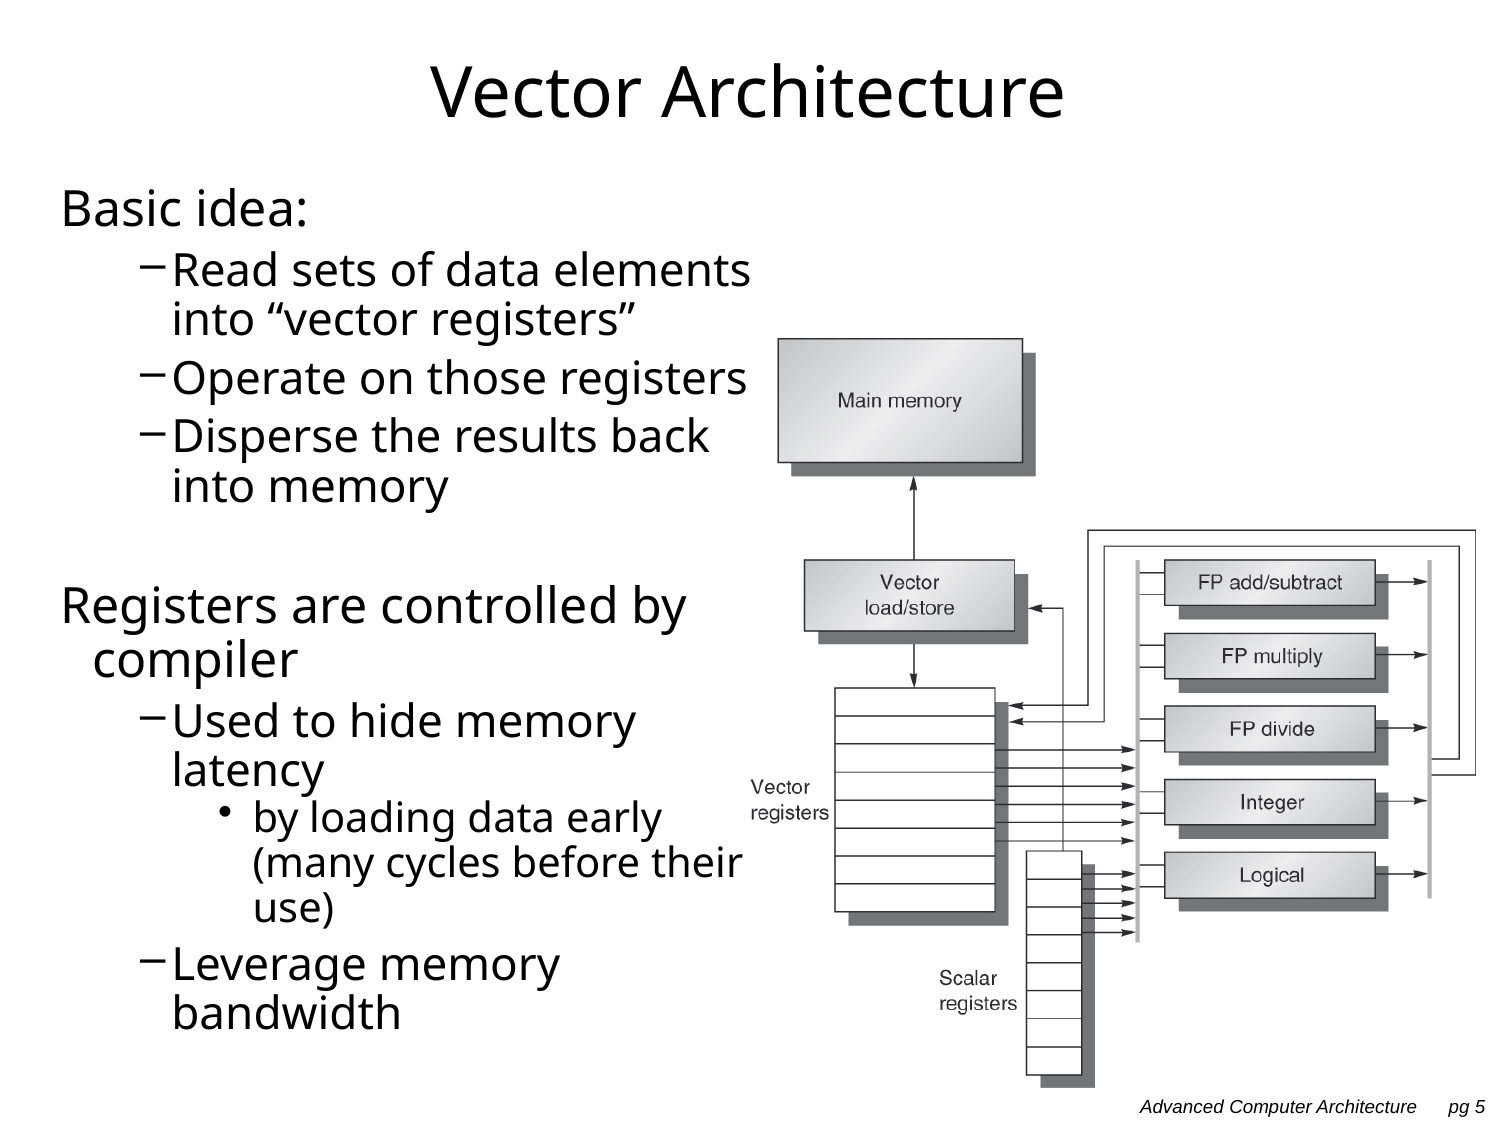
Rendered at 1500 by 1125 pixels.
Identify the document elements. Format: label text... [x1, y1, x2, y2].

title Vector Architecture [47, 37, 1451, 158]
picture [749, 337, 1477, 1088]
list Basic idea: Read sets of data elements into “vector registers” Operate on those registers Disperse the results back into memory Registers are controlled by compiler Used to hide memory latency by loading data early (many cycles before their use) Leverage memory bandwidth [45, 175, 774, 1063]
